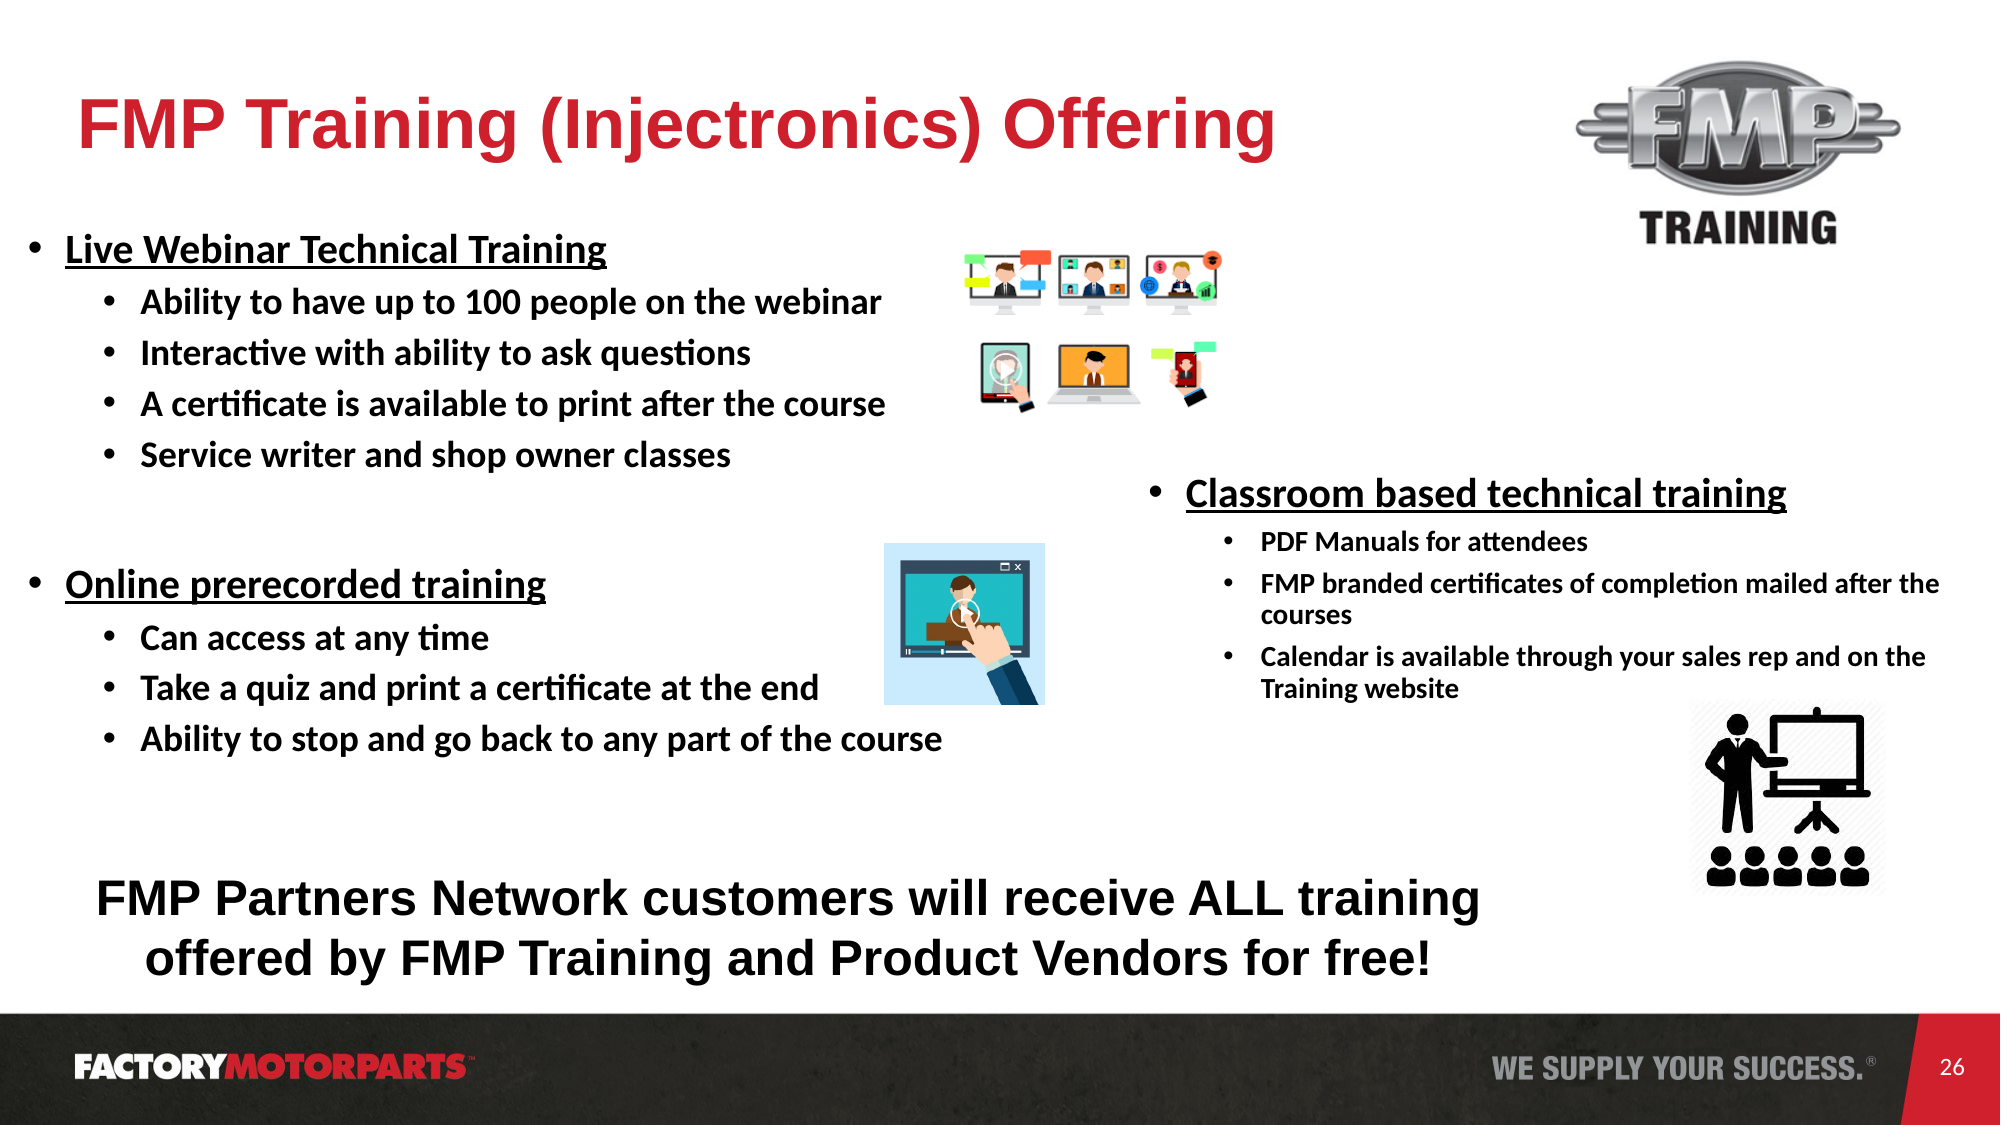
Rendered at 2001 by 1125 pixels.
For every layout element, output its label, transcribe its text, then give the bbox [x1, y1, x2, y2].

list Live Webinar Technical Training Ability to have up to 100 people on the webinar Interactive with ability to ask questions A certificate is available to print after the course Service writer and shop owner classes Online prerecorded training Can access at any time Take a quiz and print a certificate at the end Ability to stop and go back to any part of the course [12, 219, 1101, 934]
picture [0, 0, 2000, 1125]
text_box FMP Partners Network customers will receive ALL training offered by FMP Training and Product Vendors for free! [28, 857, 1550, 993]
text_box Classroom based technical training PDF Manuals for attendees FMP branded certificates of completion mailed after the courses Calendar is available through your sales rep and on the Training website [1133, 463, 2000, 712]
title FMP Training (Injectronics) Offering [62, 16, 1788, 235]
